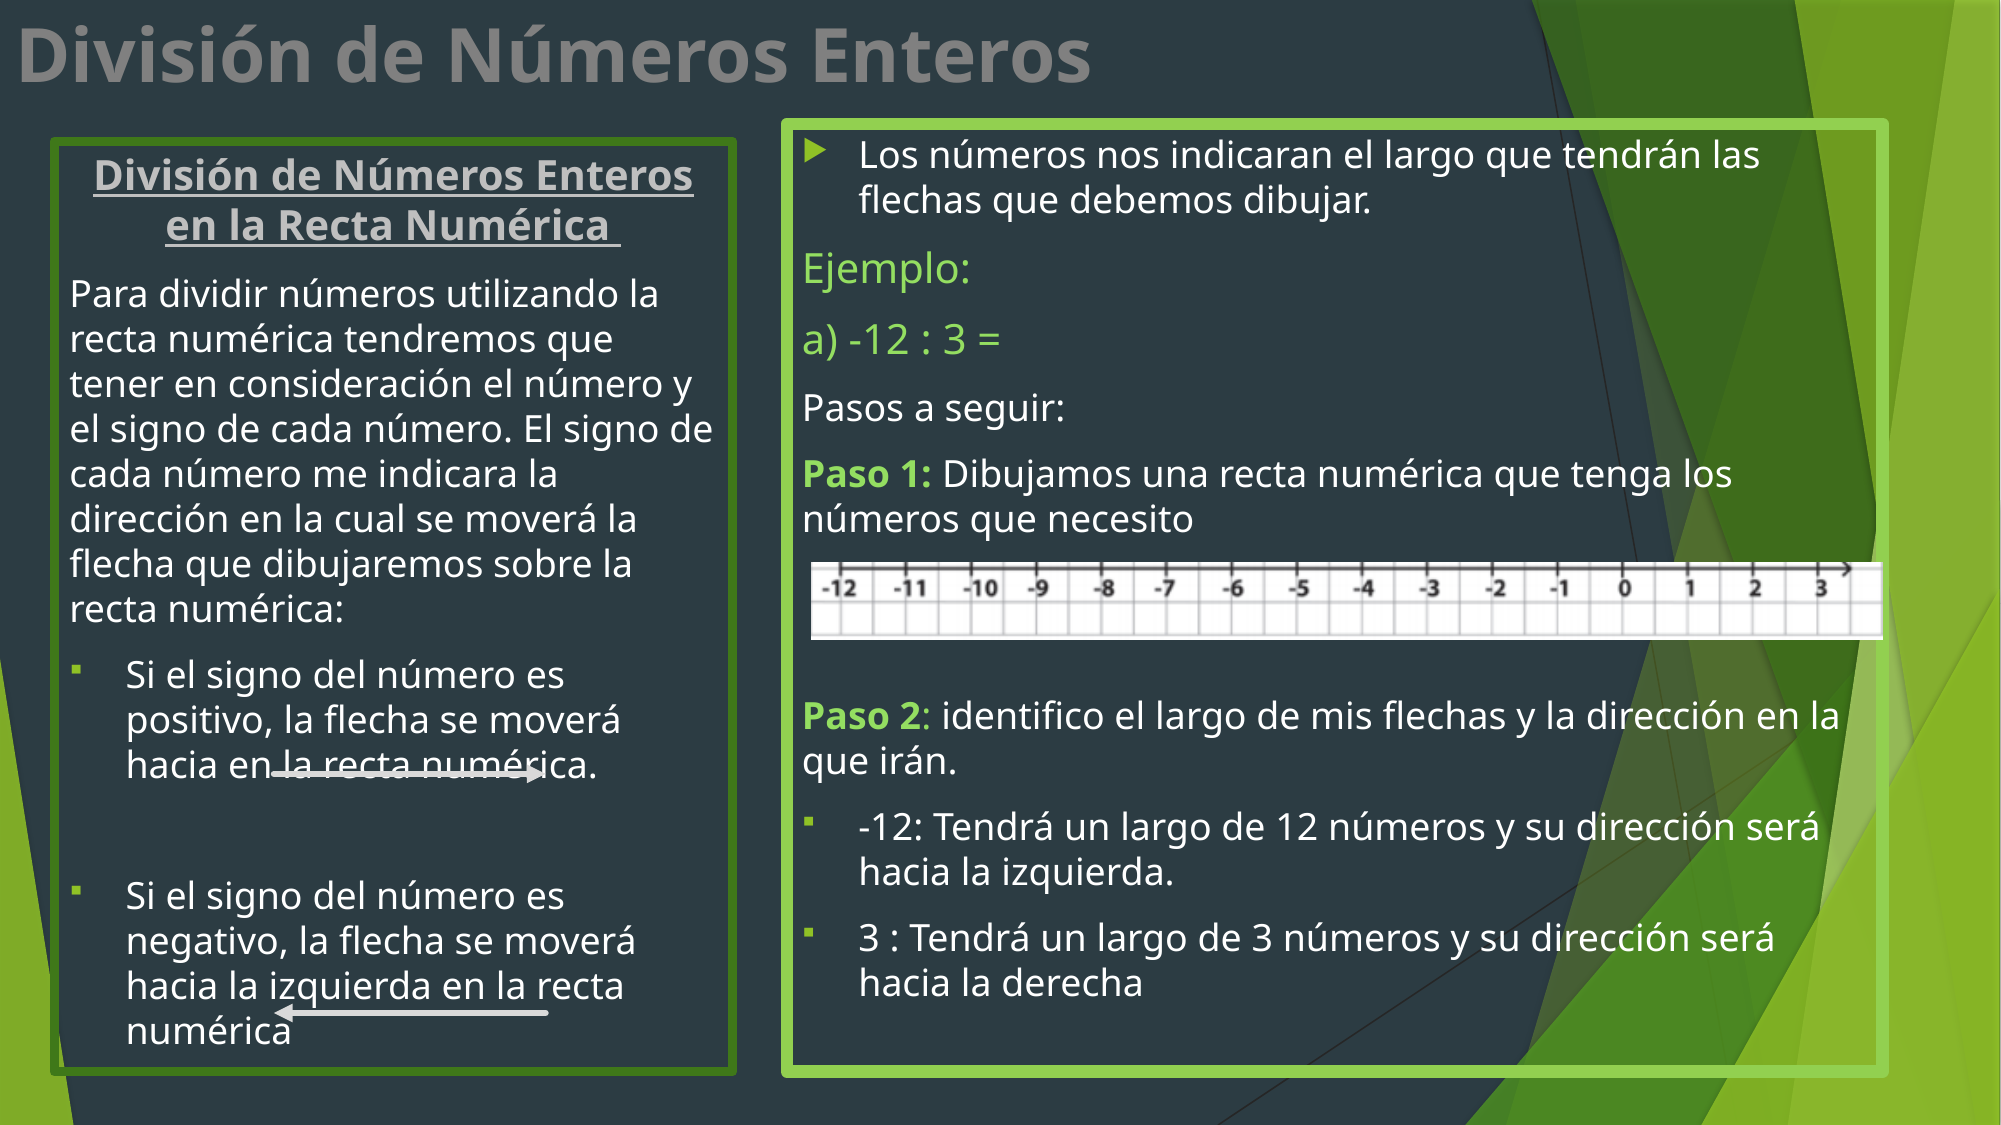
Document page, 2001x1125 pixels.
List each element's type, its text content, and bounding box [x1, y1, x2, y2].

list División de Números Enteros en la Recta Numérica Para dividir números utilizando la recta numérica tendremos que tener en consideración el número y el signo de cada número. El signo de cada número me indicara la dirección en la cual se moverá la flecha que dibujaremos sobre la recta numérica: Si el signo del número es positivo, la flecha se moverá hacia en la recta numérica. Si el signo del número es negativo, la flecha se moverá hacia la izquierda en la recta numérica [54, 141, 733, 1072]
picture [811, 561, 1884, 640]
list Los números nos indicaran el largo que tendrán las flechas que debemos dibujar. Ejemplo: a) -12 : 3 = Pasos a seguir: Paso 1: Dibujamos una recta numérica que tenga los números que necesito Paso 2: identifico el largo de mis flechas y la dirección en la que irán. -12: Tendrá un largo de 12 números y su dirección será hacia la izquierda. 3 : Tendrá un largo de 3 números y su dirección será hacia la derecha [786, 123, 1883, 1072]
